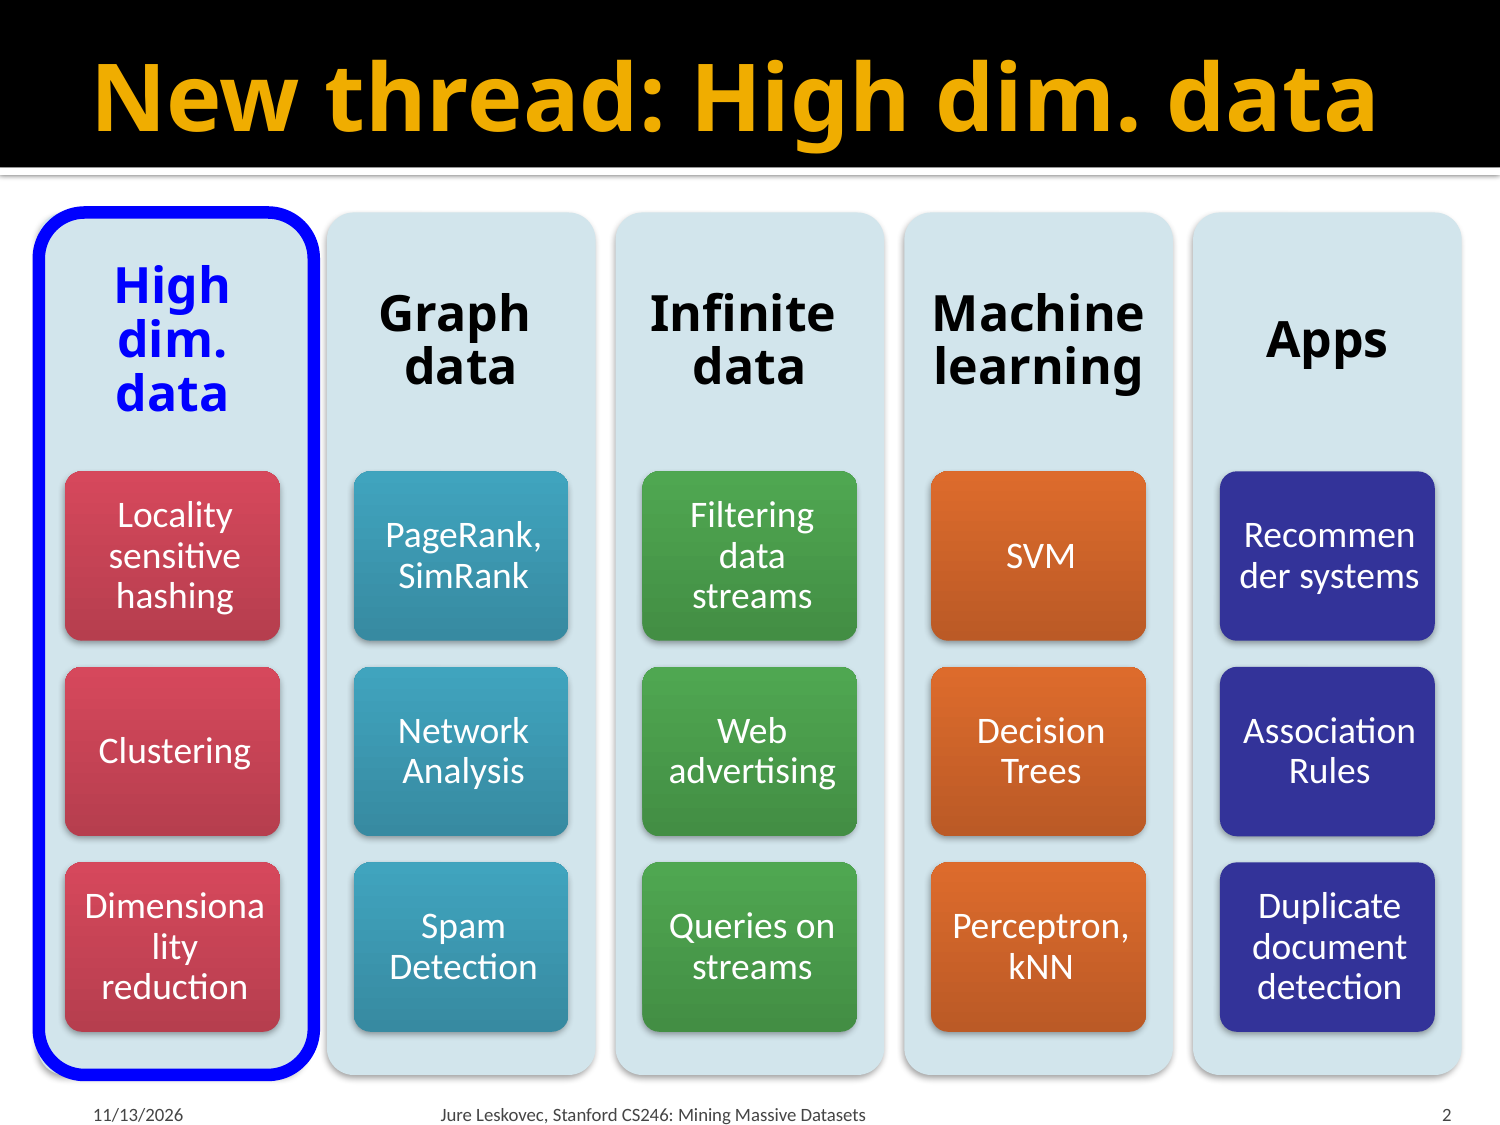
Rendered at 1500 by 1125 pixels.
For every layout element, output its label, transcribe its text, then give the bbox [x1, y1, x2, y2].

title New thread: High dim. data [75, 12, 1425, 175]
footer Jure Leskovec, Stanford CS246: Mining Massive Datasets [433, 1085, 1337, 1125]
slide_number 2 [1345, 1082, 1467, 1125]
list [37, 212, 1463, 1075]
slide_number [75, 1085, 425, 1125]
